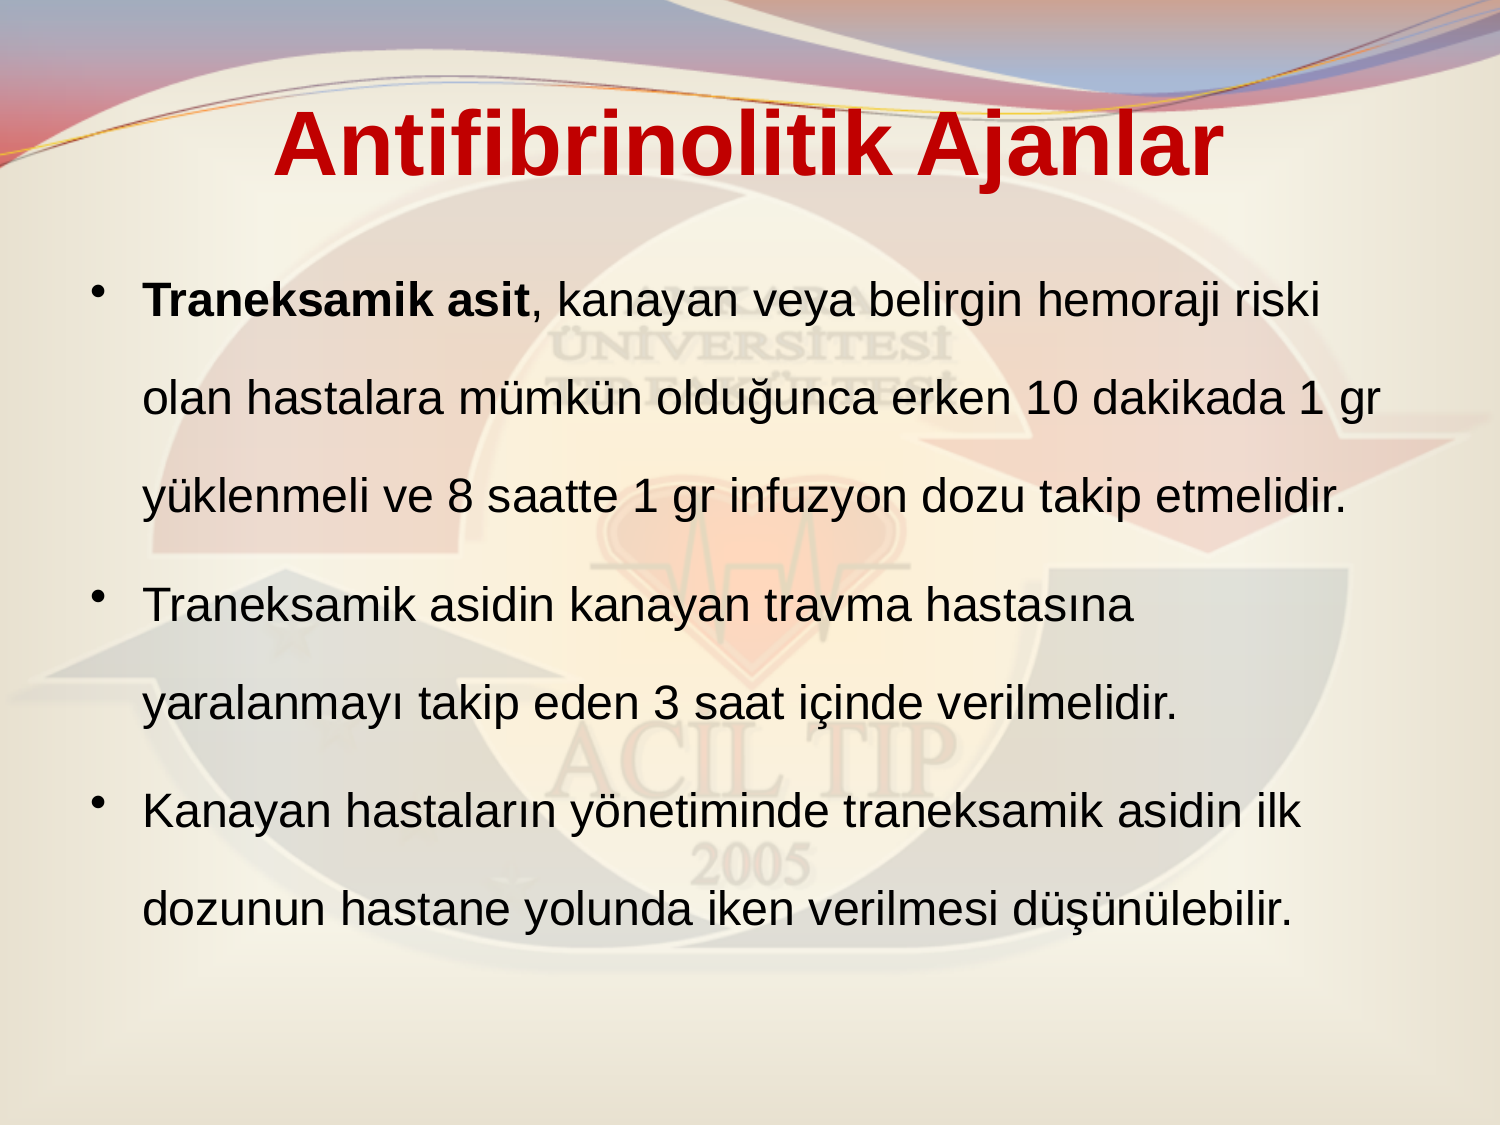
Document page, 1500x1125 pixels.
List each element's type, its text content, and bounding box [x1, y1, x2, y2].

list Traneksamik asit, kanayan veya belirgin hemoraji riski olan hastalara mümkün olduğunca erken 10 dakikada 1 gr yüklenmeli ve 8 saatte 1 gr infuzyon dozu takip etmelidir. Traneksamik asidin kanayan travma hastasına yaralanmayı takip eden 3 saat içinde verilmelidir. Kanayan hastaların yönetiminde traneksamik asidin ilk dozunun hastane yolunda iken verilmesi düşünülebilir. [74, 219, 1426, 1071]
title Antifibrinolitik Ajanlar [74, 44, 1426, 219]
picture [0, 0, 1500, 1125]
